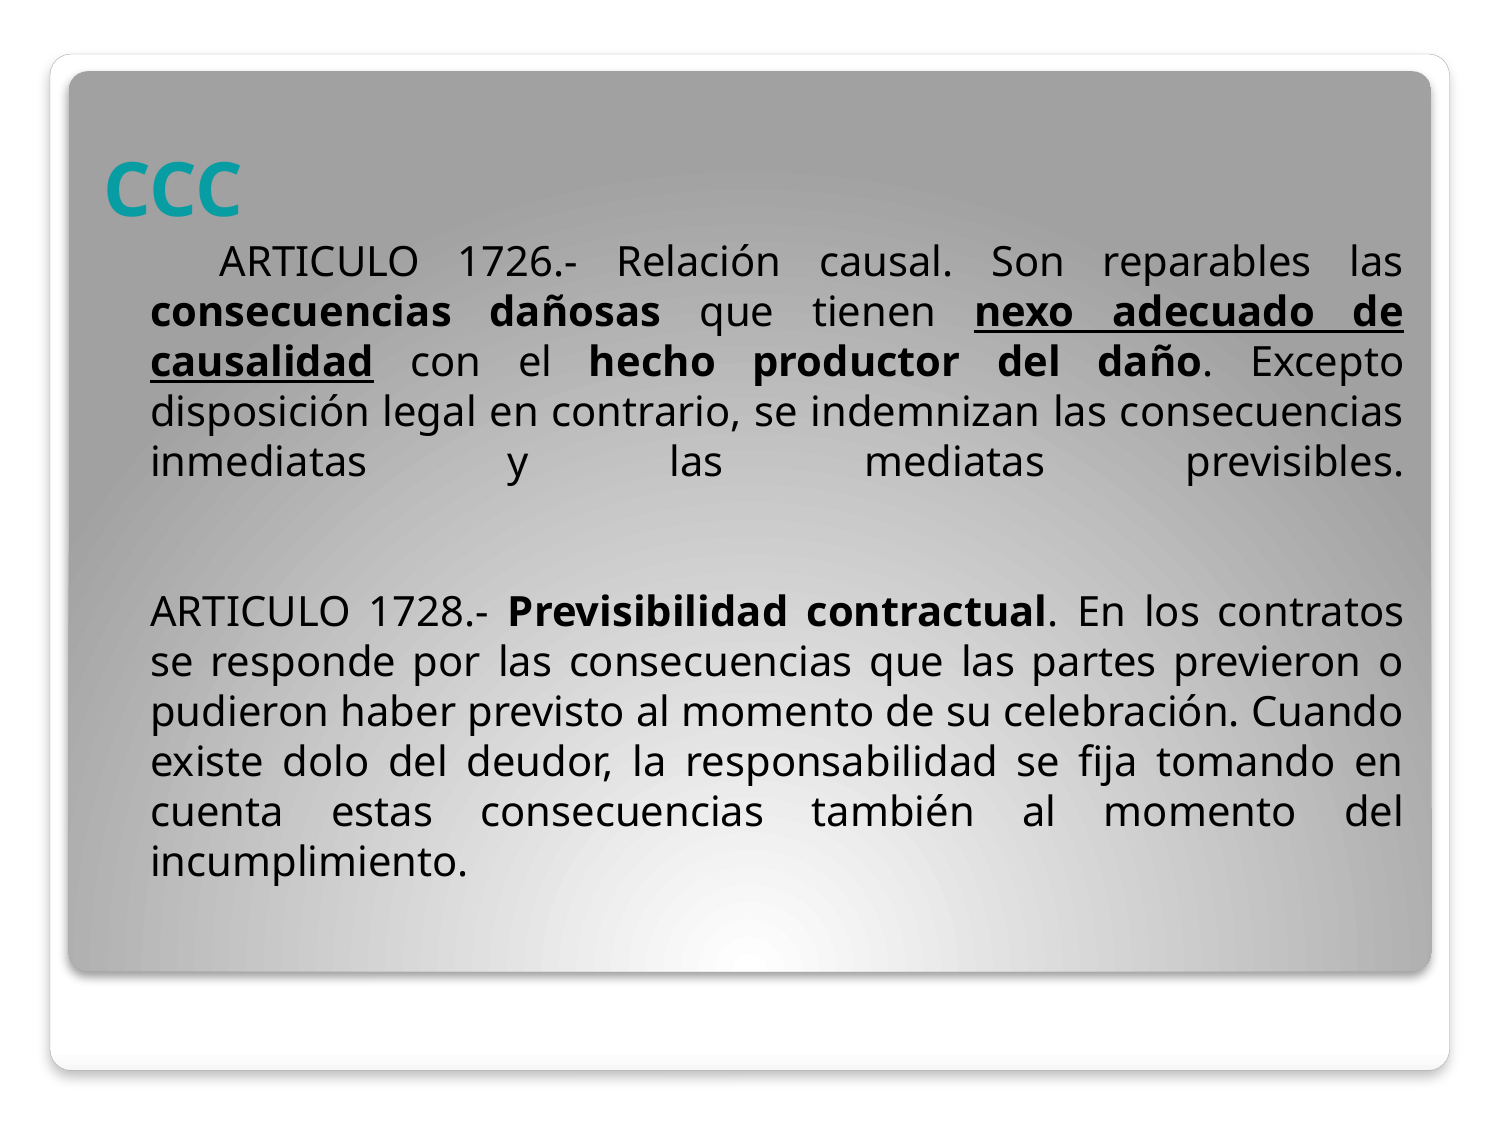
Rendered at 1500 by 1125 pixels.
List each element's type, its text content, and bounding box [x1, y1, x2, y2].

list ARTICULO 1726.- Relación causal. Son reparables las consecuencias dañosas que tienen nexo adecuado de causalidad con el hecho productor del daño. Excepto disposición legal en contrario, se indemnizan las consecuencias inmediatas y las mediatas previsibles. ARTICULO 1728.- Previsibilidad contractual. En los contratos se responde por las consecuencias que las partes previeron o pudieron haber previsto al momento de su celebración. Cuando existe dolo del deudor, la responsabilidad se fija tomando en cuenta estas consecuencias también al momento del incumplimiento. [76, 219, 1420, 1035]
title CCC [88, 66, 1431, 239]
